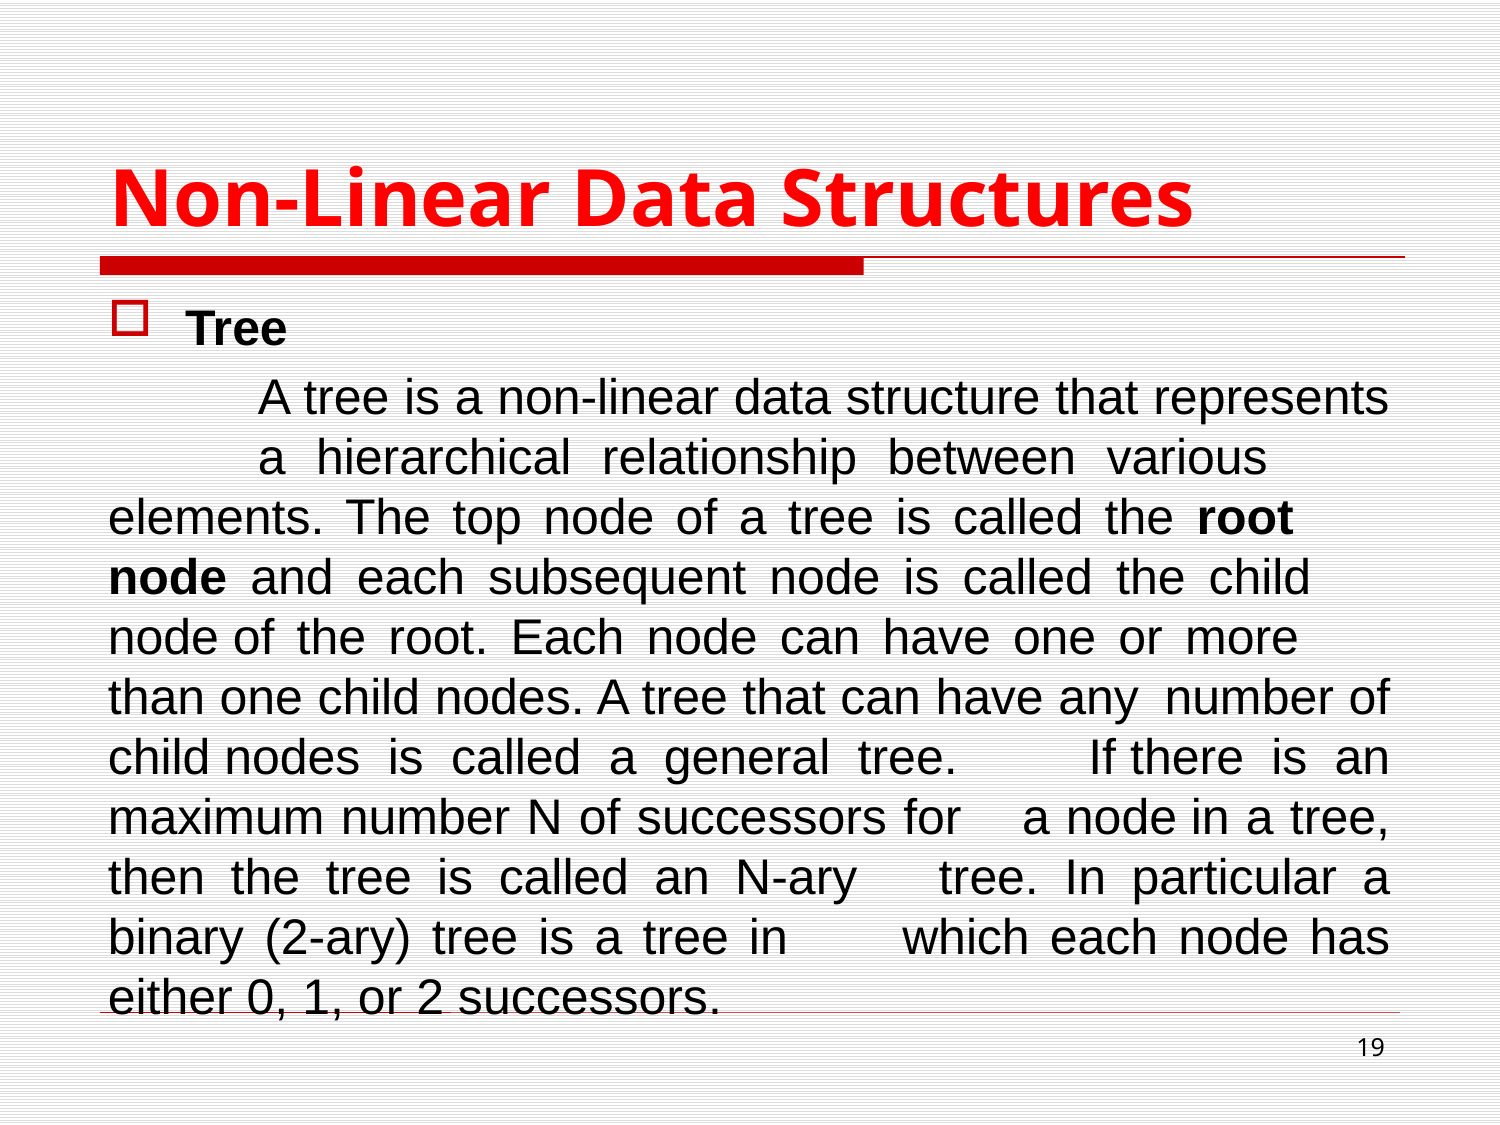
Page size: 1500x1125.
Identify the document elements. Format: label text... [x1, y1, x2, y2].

list Tree A tree is a non-linear data structure that represents a hierarchical relationship between various elements. The top node of a tree is called the root node and each subsequent node is called the child node of the root. Each node can have one or more than one child nodes. A tree that can have any number of child nodes is called a general tree. If there is an maximum number N of successors for a node in a tree, then the tree is called an N-ary tree. In particular a binary (2-ary) tree is a tree in which each node has either 0, 1, or 2 successors. [92, 287, 1406, 988]
title Non-Linear Data Structures [94, 50, 1407, 250]
slide_number 19 [1074, 1024, 1400, 1103]
